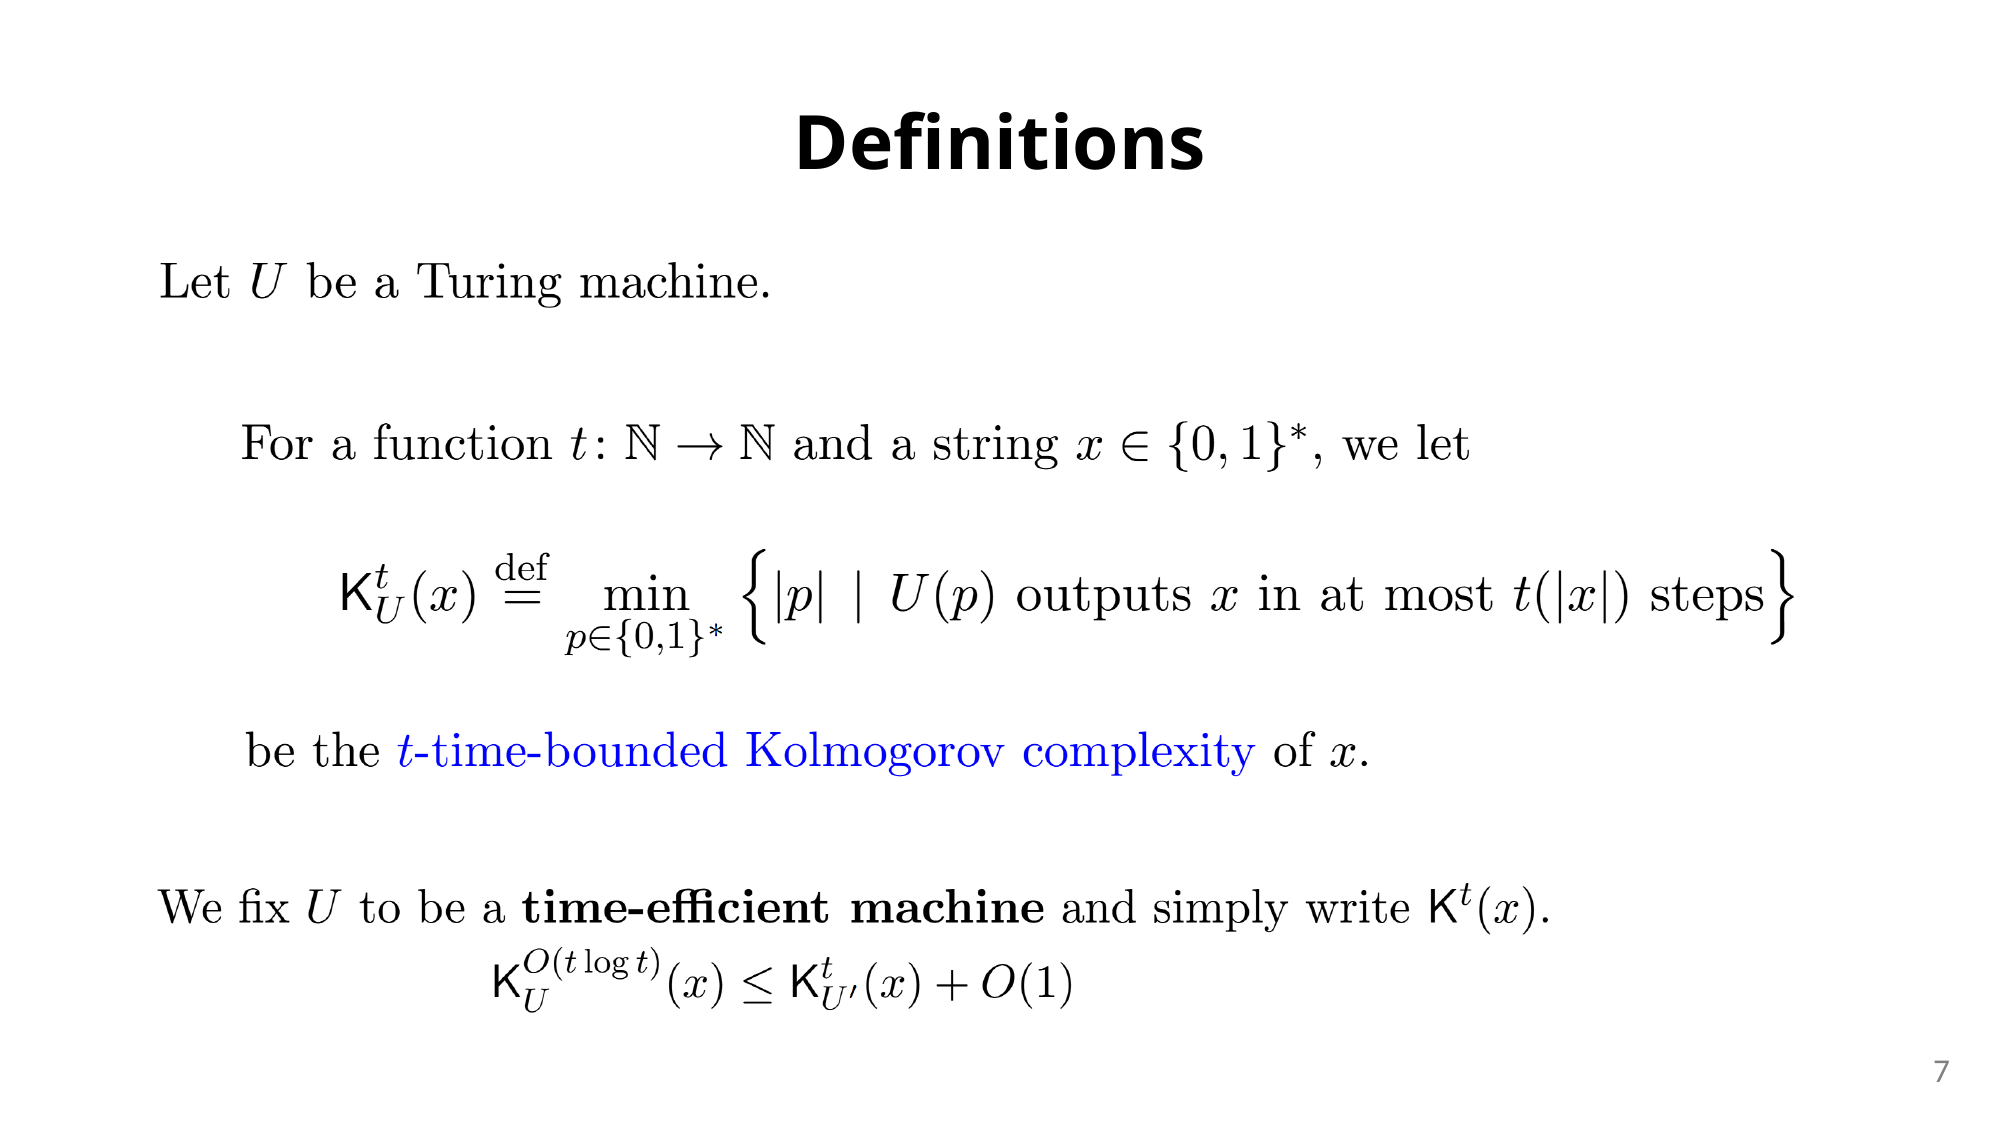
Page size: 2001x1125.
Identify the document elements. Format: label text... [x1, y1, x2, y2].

picture [148, 869, 1559, 1025]
text_box 7 [1908, 1041, 1975, 1097]
text_box Definitions [122, 86, 1878, 192]
picture [148, 247, 783, 315]
picture [328, 538, 1800, 667]
picture [235, 407, 1477, 483]
picture [235, 723, 1379, 781]
